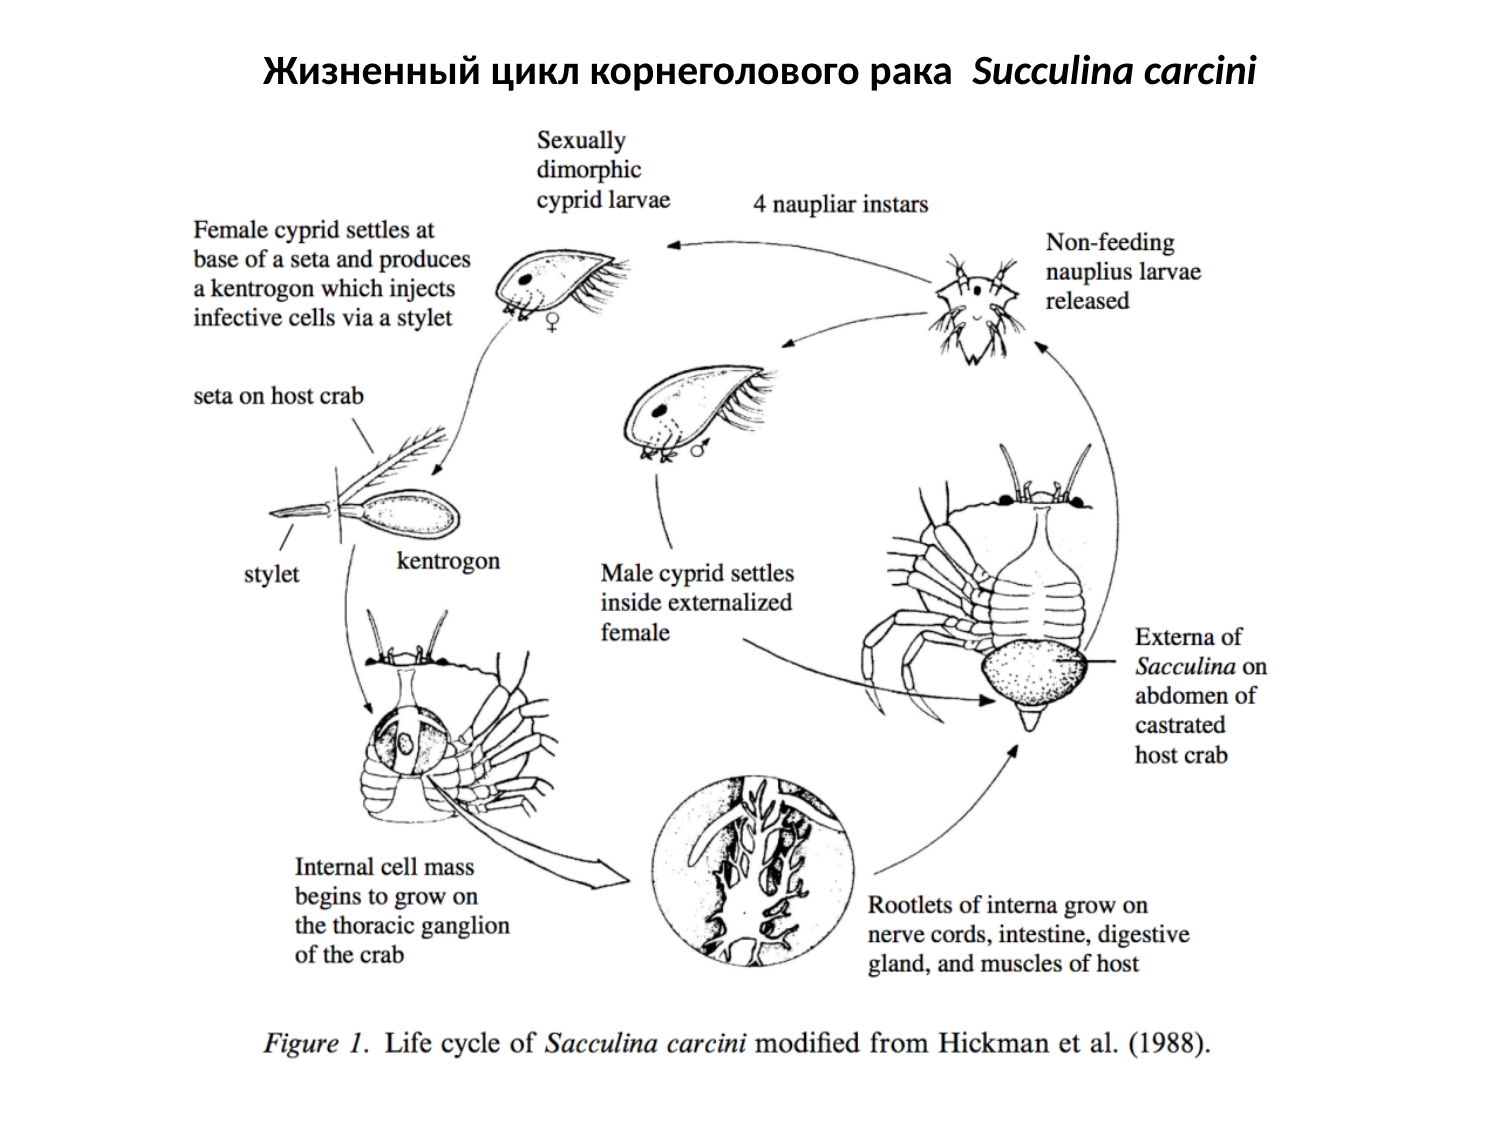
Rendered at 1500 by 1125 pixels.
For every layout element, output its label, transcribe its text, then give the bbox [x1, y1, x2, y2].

text_box Жизненный цикл корнеголового рака Succulina carcini [248, 35, 1282, 79]
picture [116, 80, 1301, 1095]
